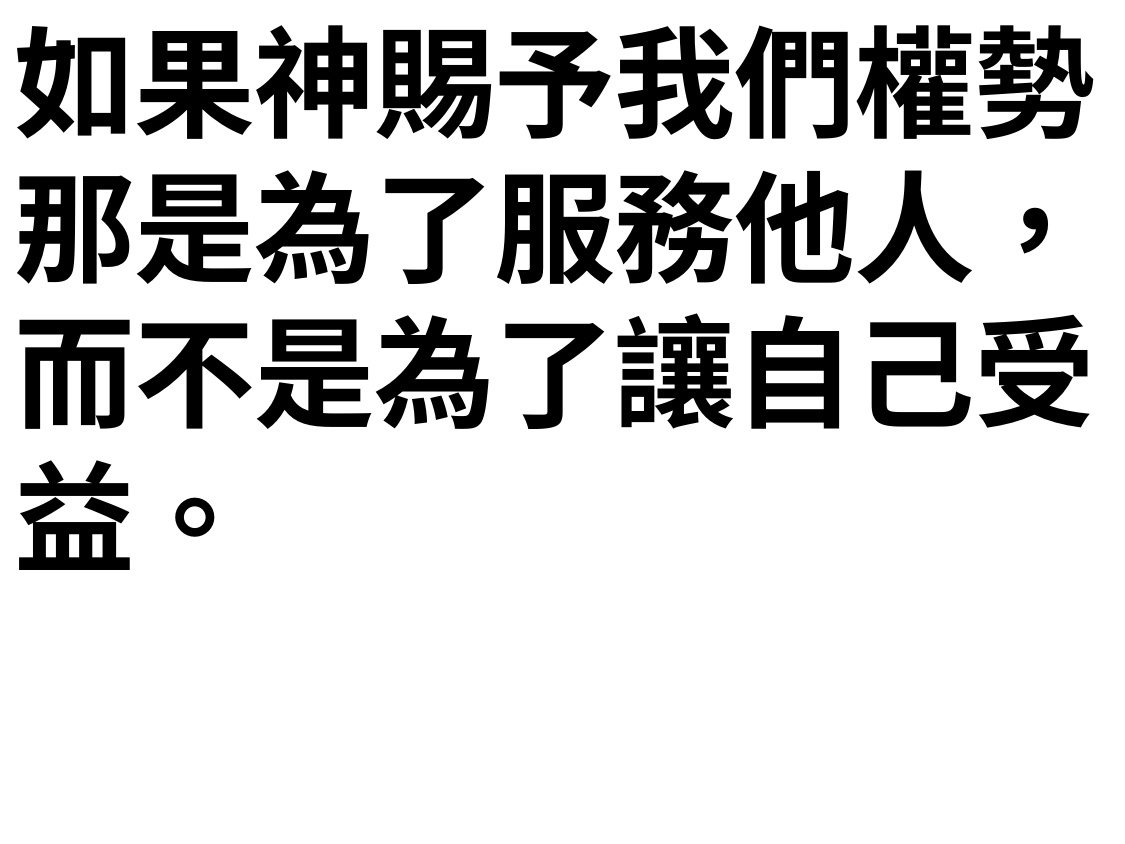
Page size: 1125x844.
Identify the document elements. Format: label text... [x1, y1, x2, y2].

text_box 如果神賜予我們權勢，那是為了服務他人，而不是為了讓自己受益。 [0, 0, 1125, 740]
